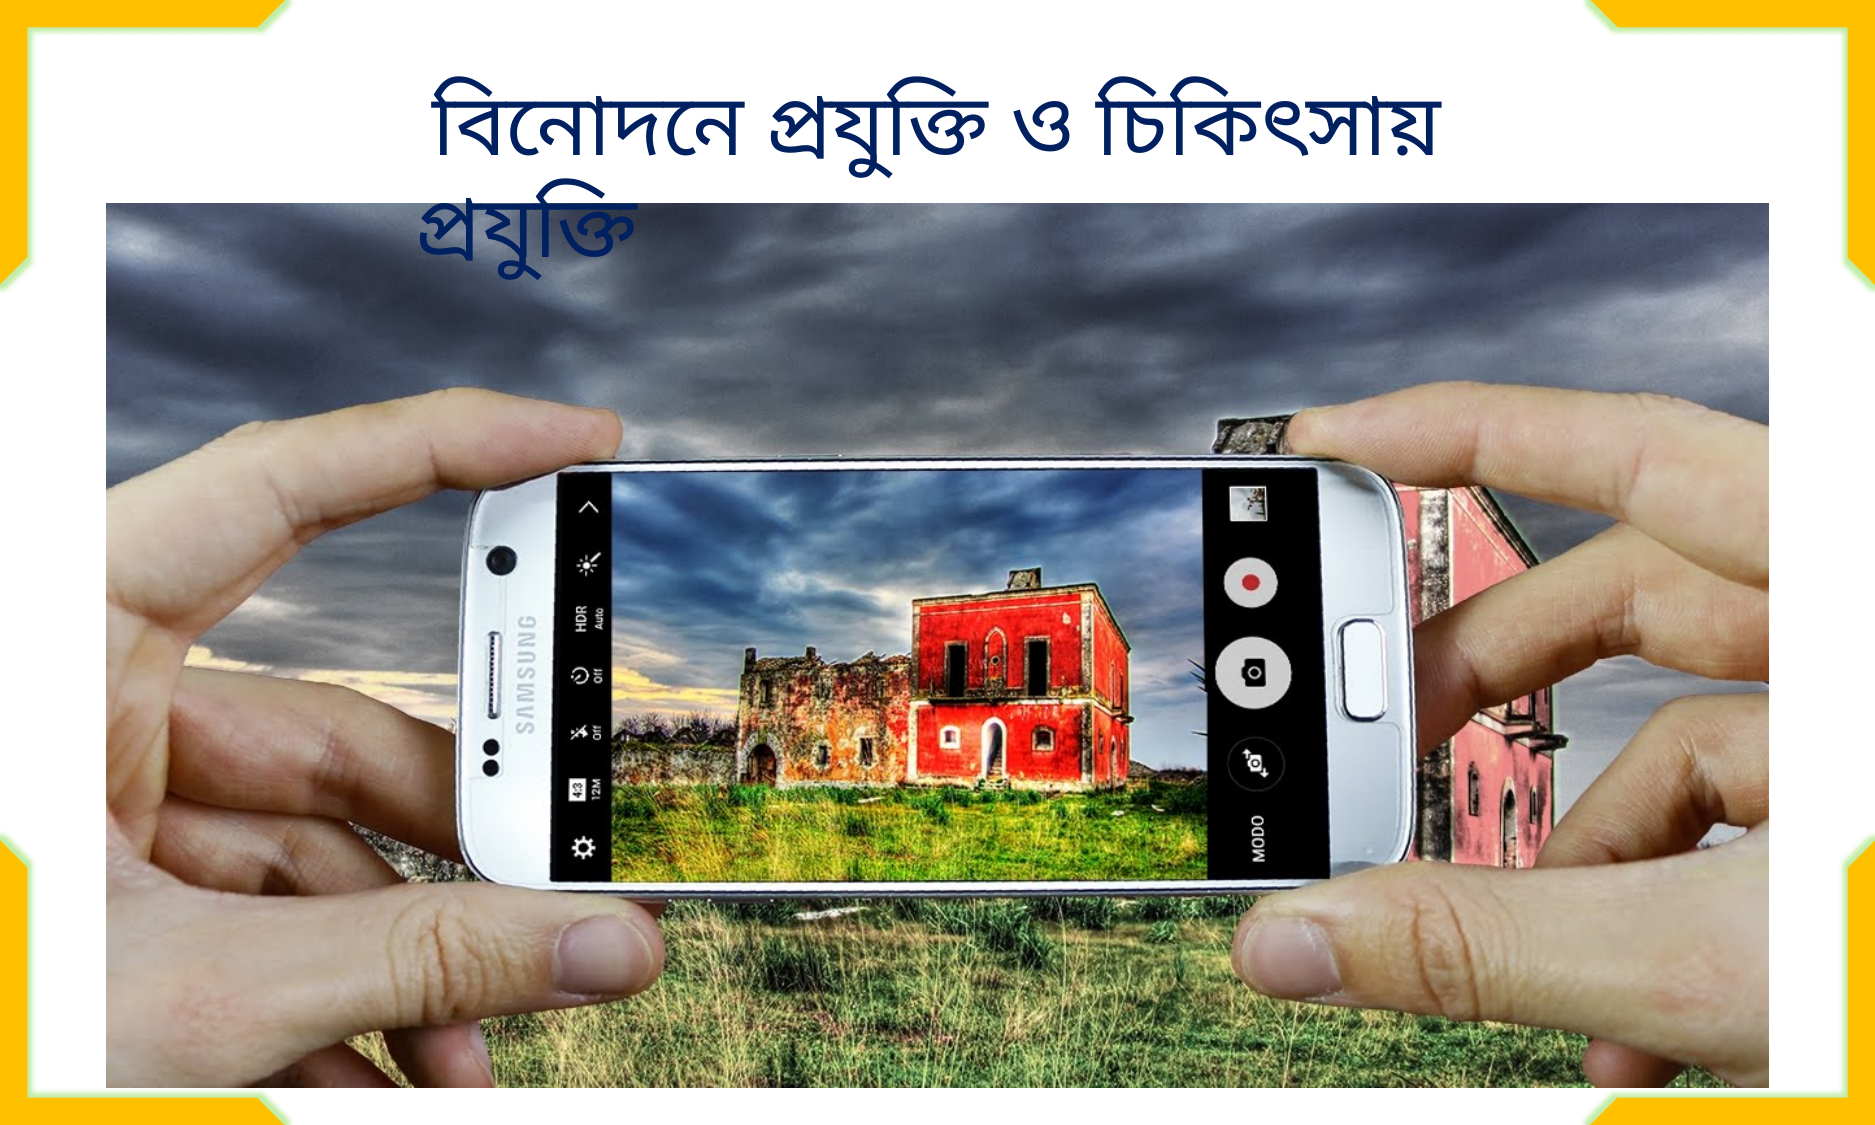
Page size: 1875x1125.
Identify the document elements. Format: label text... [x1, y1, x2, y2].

text_box বিনোদনে প্রযুক্তি ও চিকিৎসায় প্রযুক্তি [401, 61, 1474, 203]
picture [106, 203, 1769, 1089]
